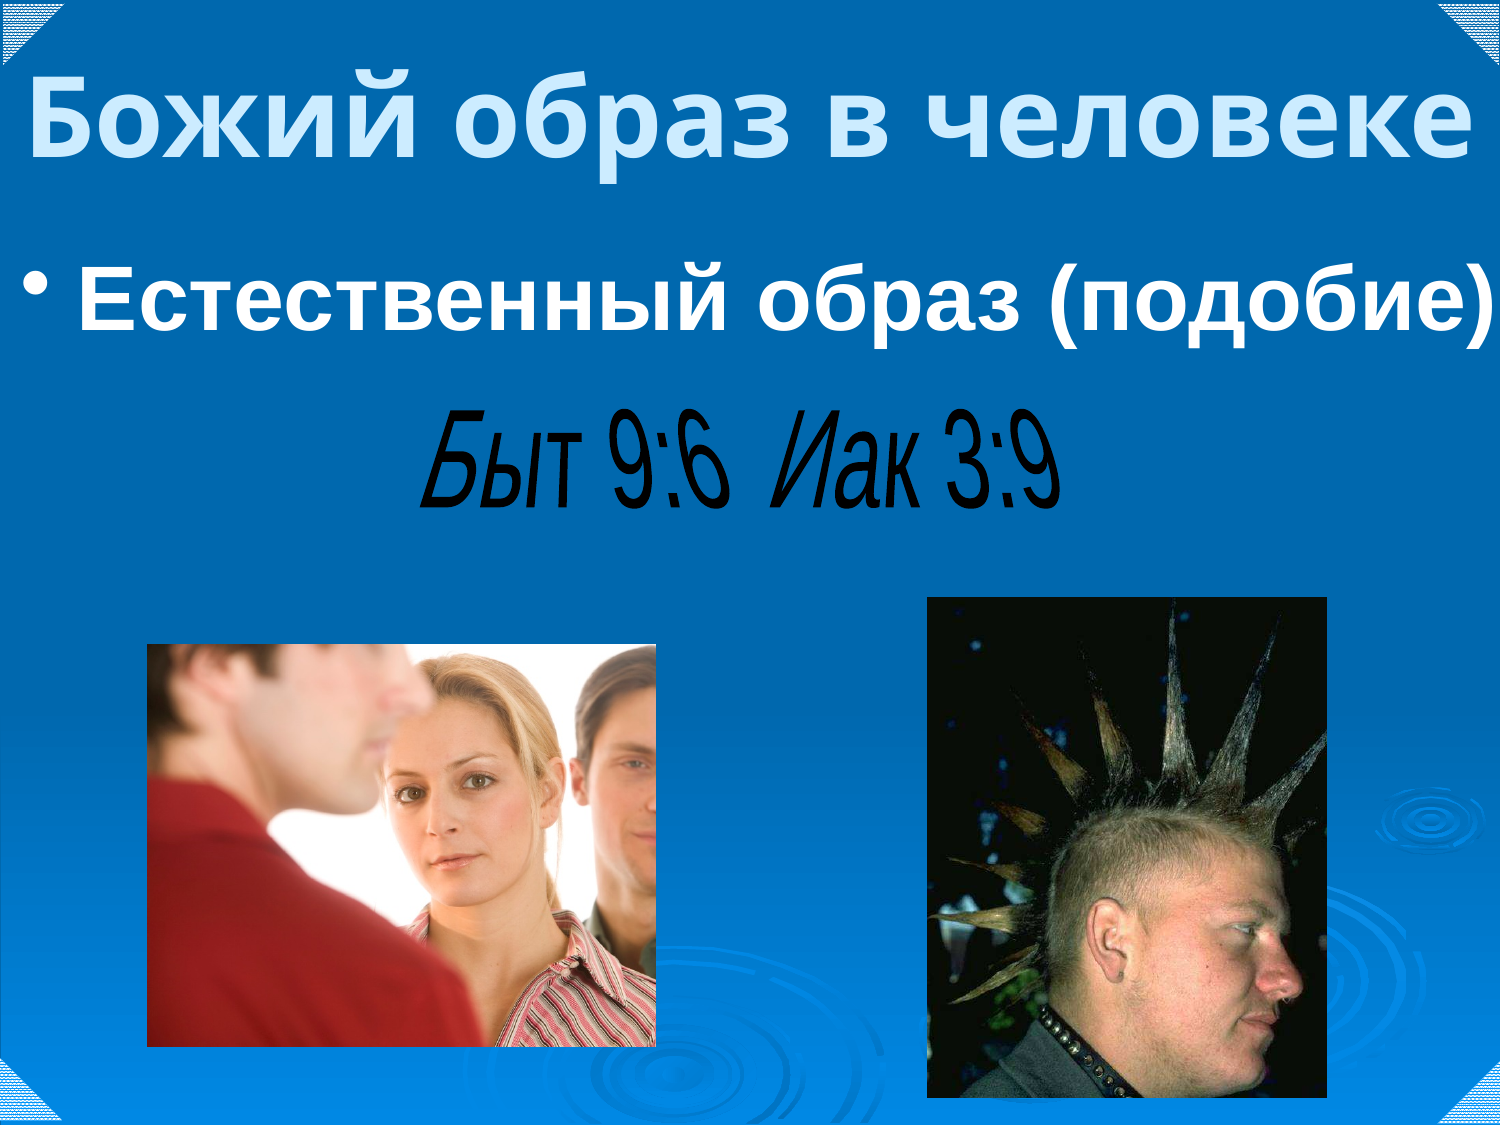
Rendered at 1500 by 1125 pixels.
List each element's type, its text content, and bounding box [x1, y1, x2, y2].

title Божий образ в человеке [0, 31, 1500, 219]
text_box [0, 1058, 63, 1121]
text_box [1436, 2, 1499, 66]
picture [927, 597, 1327, 1098]
text_box [1437, 1061, 1500, 1124]
text_box [2, 2, 66, 66]
text_box Естественный образ (подобие) [5, 231, 1500, 370]
picture [147, 644, 656, 1047]
